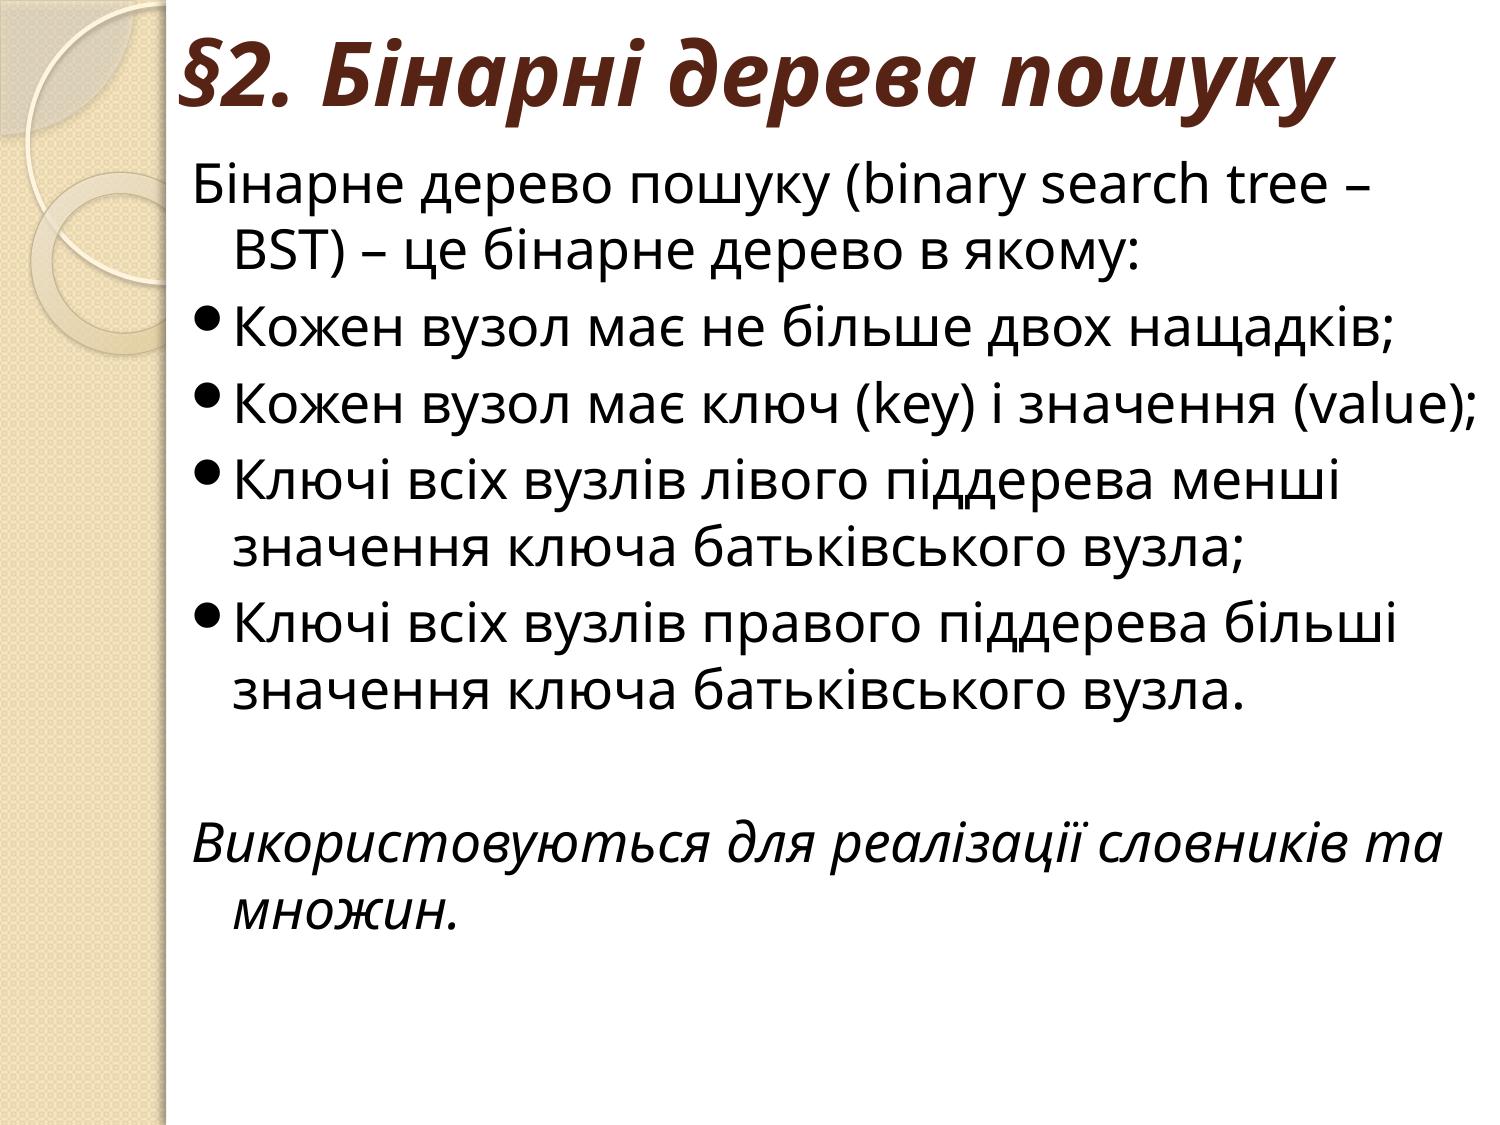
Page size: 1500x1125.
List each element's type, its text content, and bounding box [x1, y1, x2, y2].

title §2. Бінарні дерева пошуку [164, 0, 1394, 140]
list Бінарне дерево пошуку (binary search tree – BST) – це бінарне дерево в якому: Кожен вузол має не більше двох нащадків; Кожен вузол має ключ (key) і значення (value); Ключі всіх вузлів лівого піддерева менші значення ключа батьківського вузла; Ключі всіх вузлів правого піддерева більші значення ключа батьківського вузла. Використовуються для реалізації словників та множин. [164, 140, 1500, 1090]
